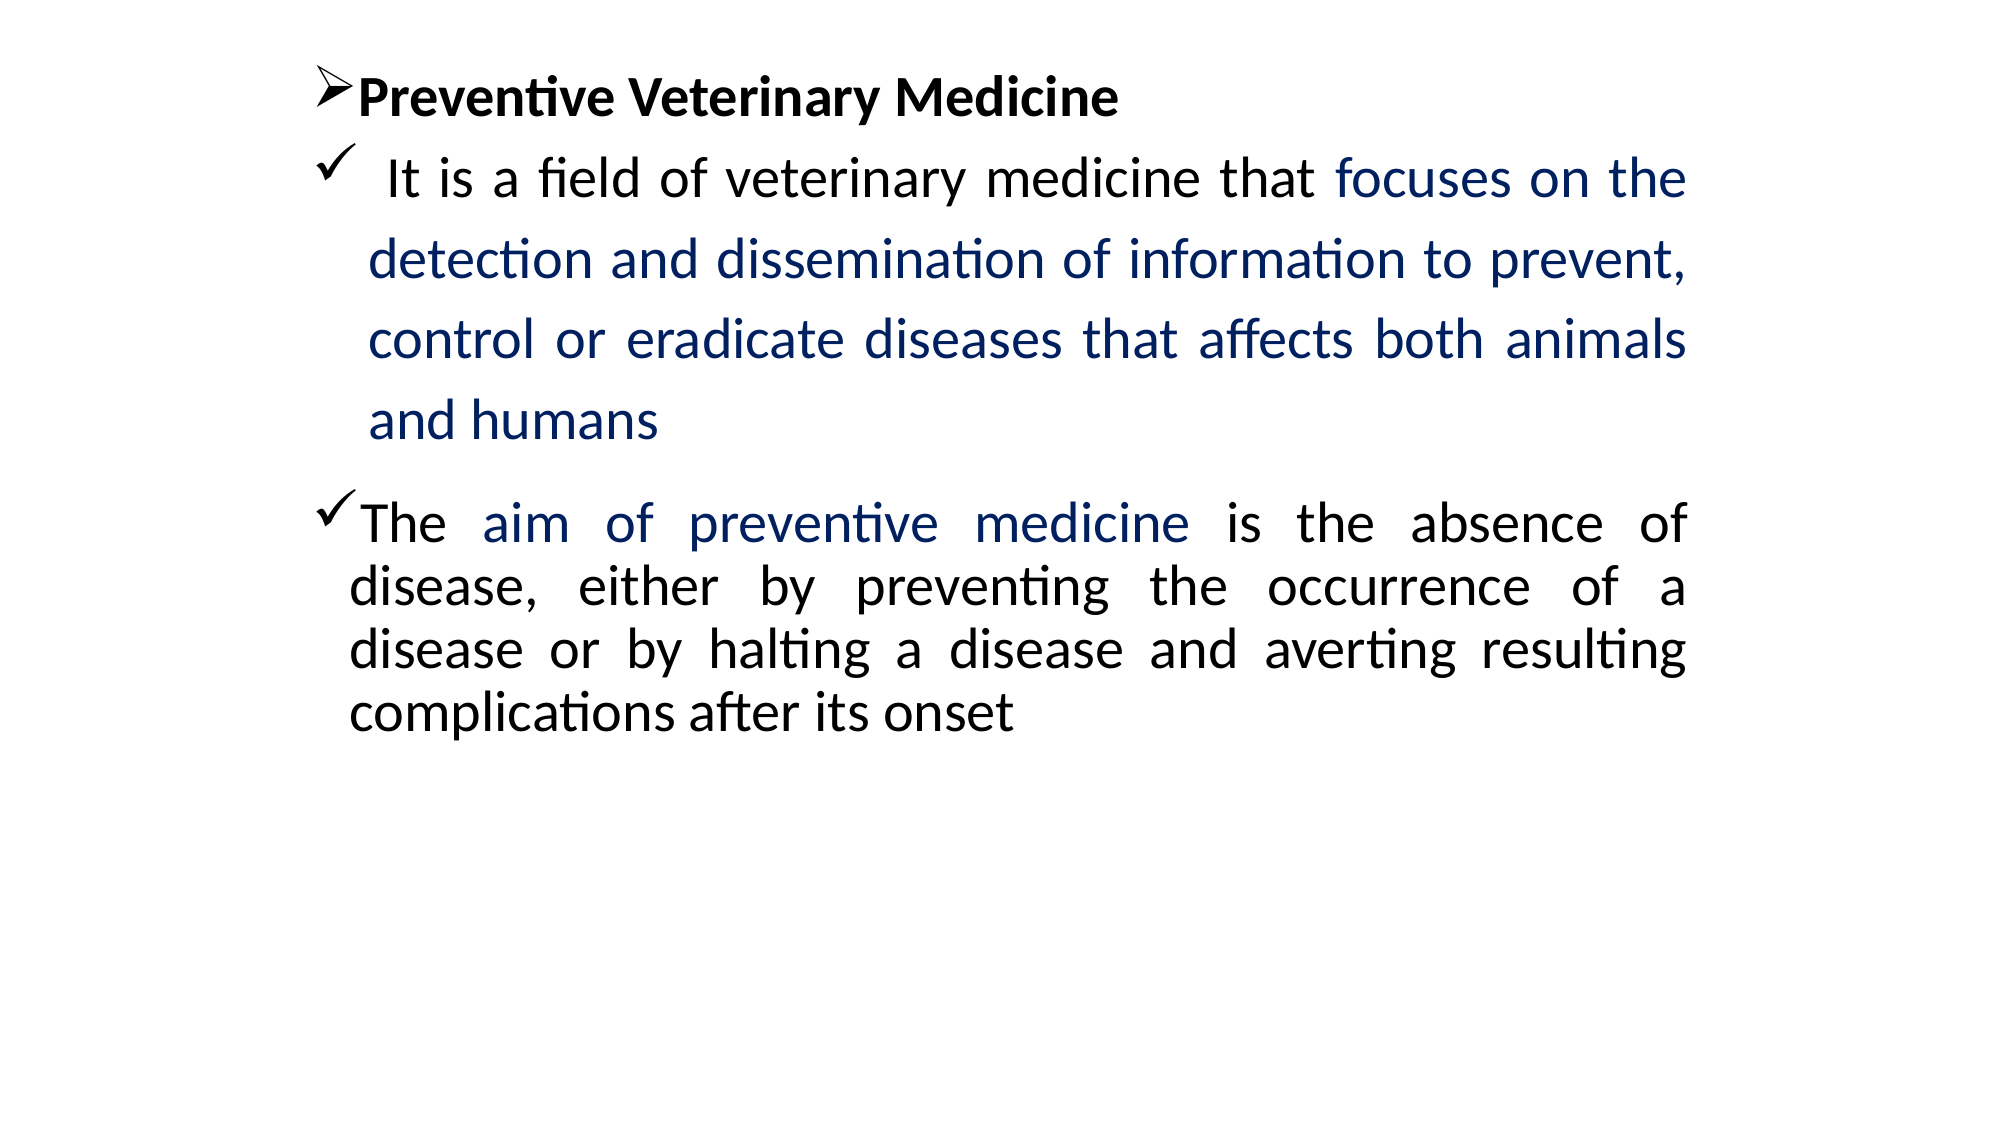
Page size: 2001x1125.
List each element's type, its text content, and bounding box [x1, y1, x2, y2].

list Preventive Veterinary Medicine It is a field of veterinary medicine that focuses on the detection and dissemination of information to prevent, control or eradicate diseases that affects both animals and humans The aim of preventive medicine is the absence of disease, either by preventing the occurrence of a disease or by halting a disease and averting resulting complications after its onset [296, 58, 1704, 1079]
